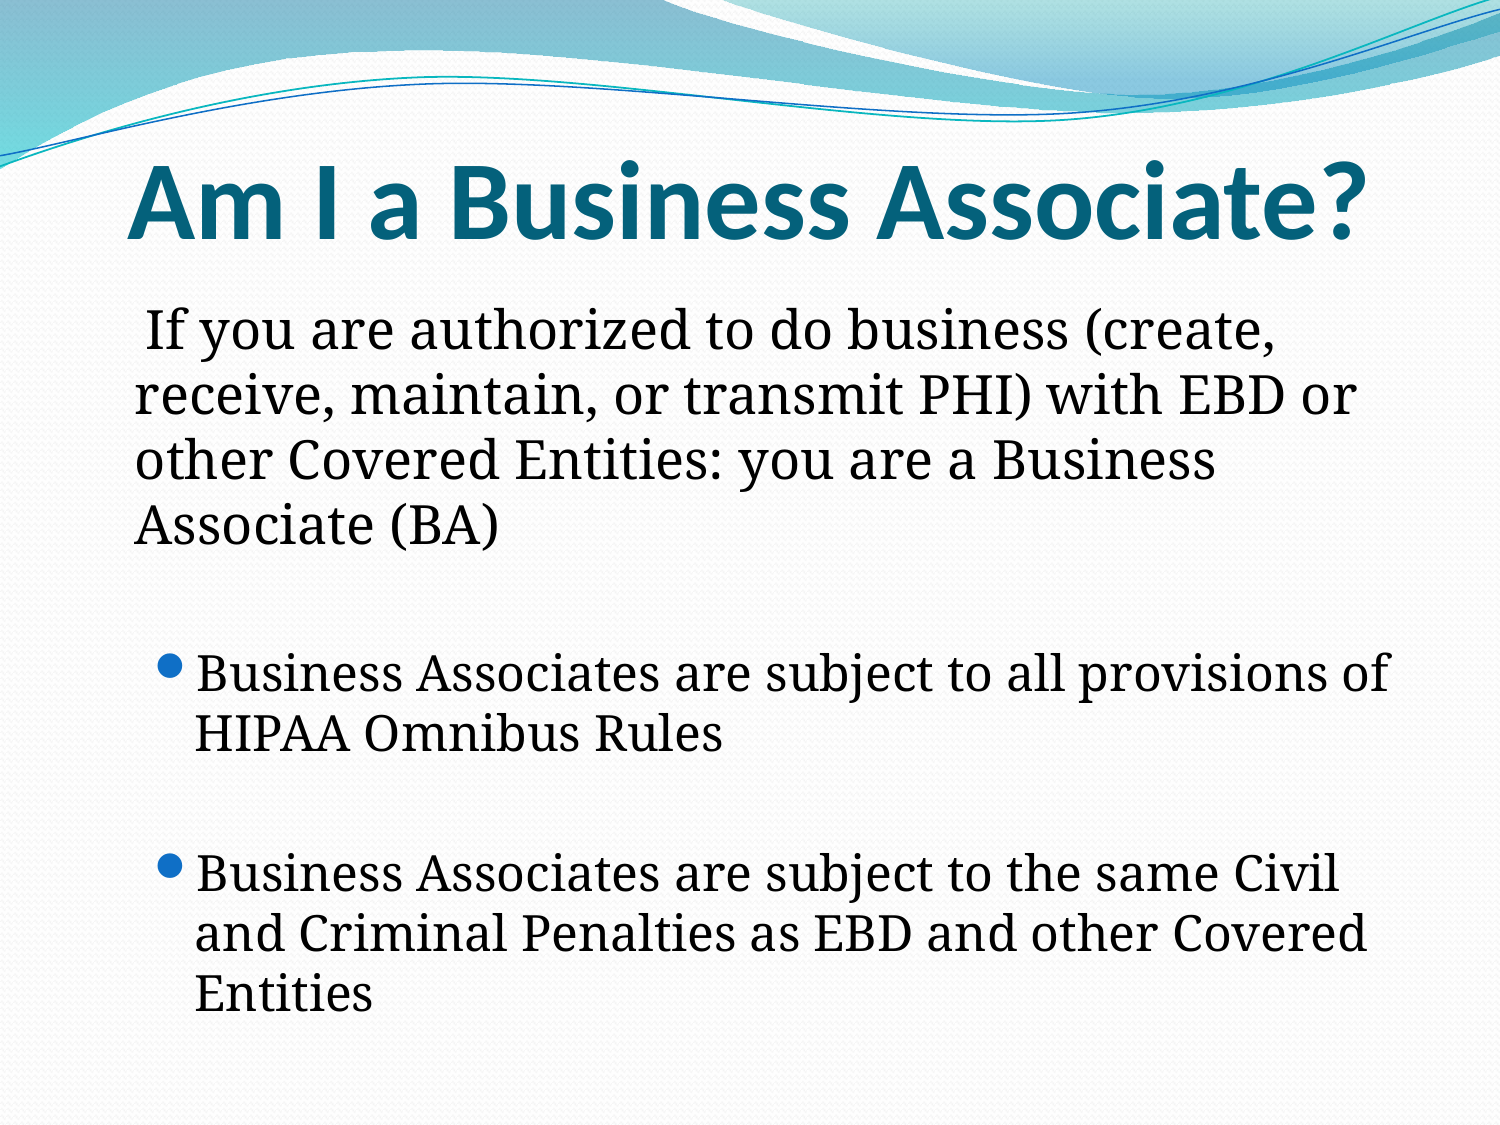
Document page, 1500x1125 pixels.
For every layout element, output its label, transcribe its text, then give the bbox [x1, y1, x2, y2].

title Am I a Business Associate? [75, 87, 1425, 263]
list If you are authorized to do business (create, receive, maintain, or transmit PHI) with EBD or other Covered Entities: you are a Business Associate (BA) Business Associates are subject to all provisions of HIPAA Omnibus Rules Business Associates are subject to the same Civil and Criminal Penalties as EBD and other Covered Entities [75, 287, 1425, 1038]
